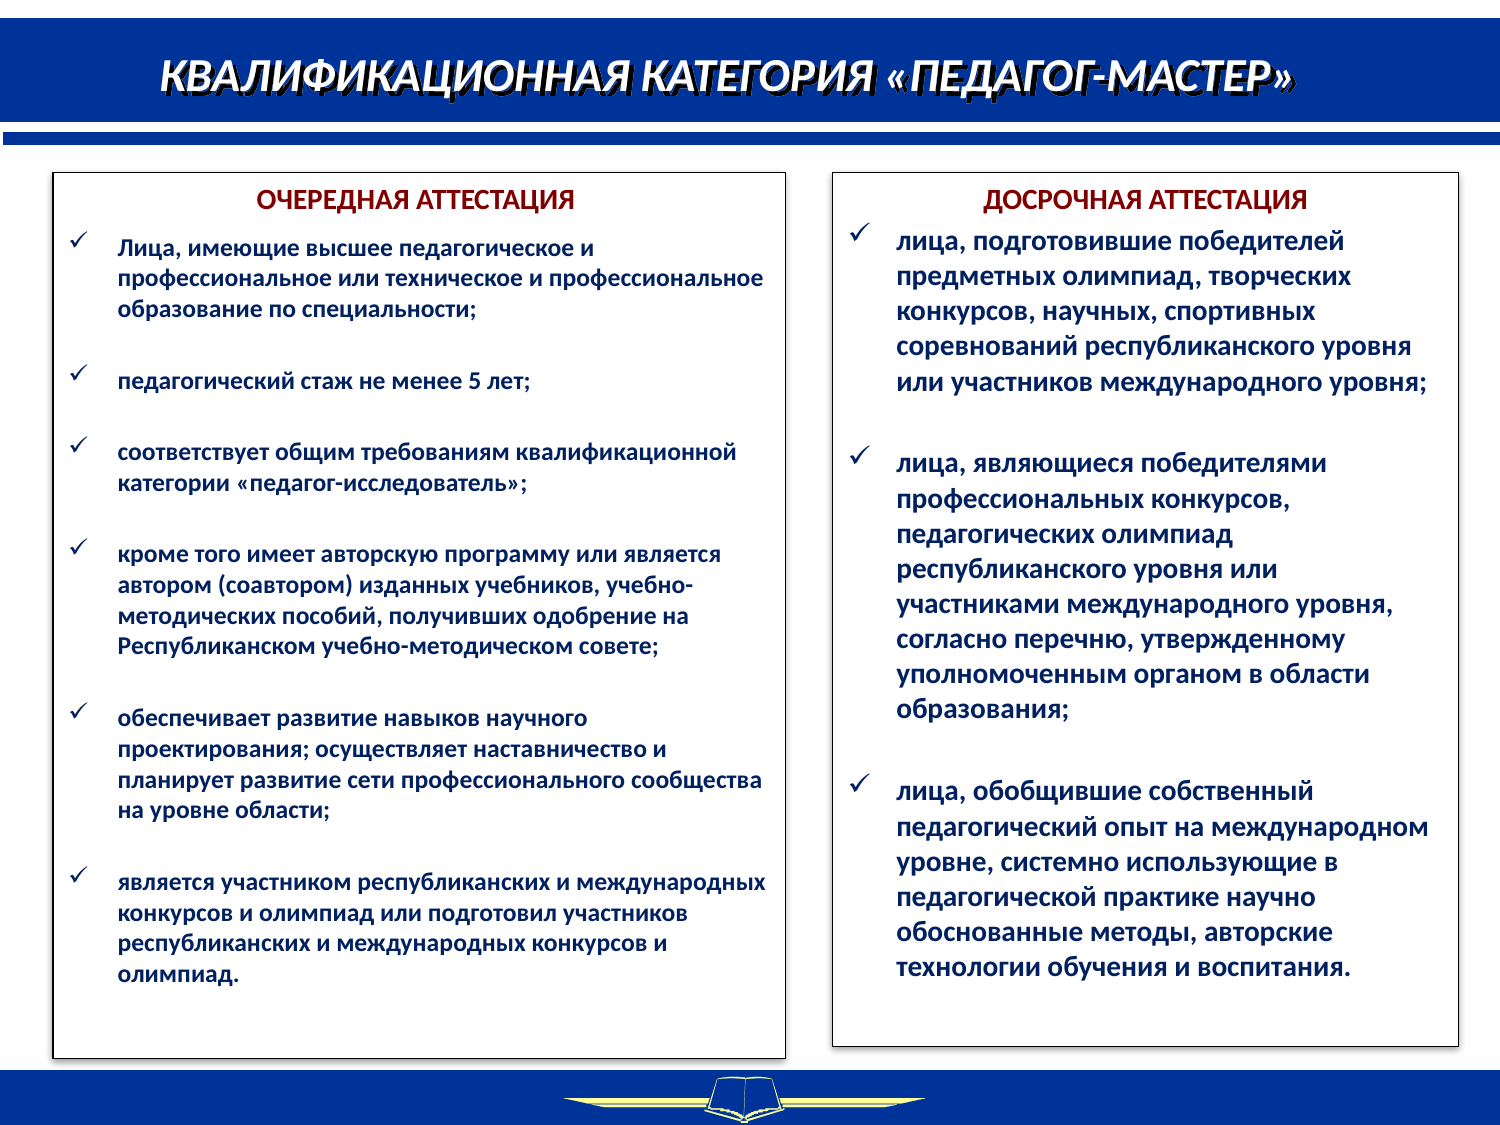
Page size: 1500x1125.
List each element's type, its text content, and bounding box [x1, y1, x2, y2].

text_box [0, 18, 1500, 145]
text_box ДОСРОЧНАЯ АТТЕСТАЦИЯ лица, подготовившие победителей предметных олимпиад, творческих конкурсов, научных, спортивных соревнований республиканского уровня или участников международного уровня; лица, являющиеся победителями профессиональных конкурсов, педагогических олимпиад республиканского уровня или участниками международного уровня, согласно перечню, утвержденному уполномоченным органом в области образования; лица, обобщившие собственный педагогический опыт на международном уровне, системно использующие в педагогической практике научно обоснованные методы, авторские технологии обучения и воспитания. [832, 172, 1459, 1047]
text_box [0, 1070, 1500, 1125]
list ОЧЕРЕДНАЯ АТТЕСТАЦИЯ Лица, имеющие высшее педагогическое и профессиональное или техническое и профессиональное образование по специальности; педагогический стаж не менее 5 лет; соответствует общим требованиям квалификационной категории «педагог-исследователь»; кроме того имеет авторскую программу или является автором (соавтором) изданных учебников, учебно-методических пособий, получивших одобрение на Республиканском учебно-методическом совете; обеспечивает развитие навыков научного проектирования; осуществляет наставничество и планирует развитие сети профессионального сообщества на уровне области; является участником республиканских и международных конкурсов и олимпиад или подготовил участников республиканских и международных конкурсов и олимпиад. [52, 172, 786, 1059]
